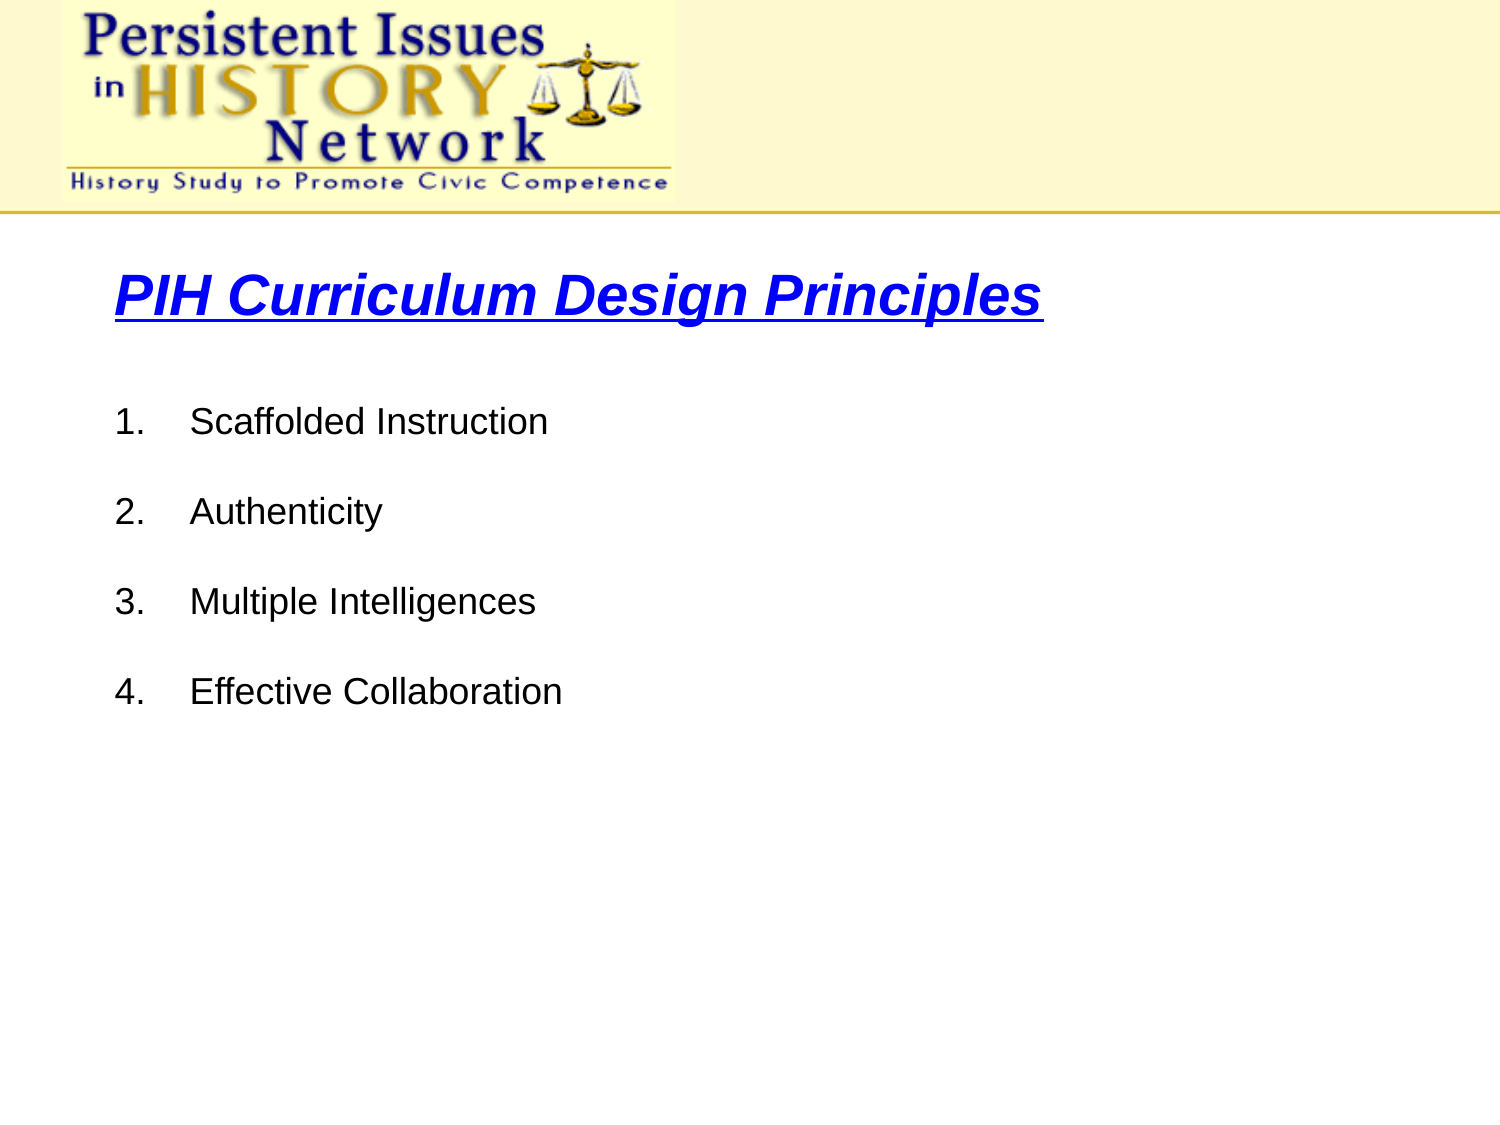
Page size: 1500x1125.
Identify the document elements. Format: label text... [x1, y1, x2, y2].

picture [62, 0, 676, 202]
text_box PIH Curriculum Design Principles Scaffolded Instruction Authenticity Multiple Intelligences Effective Collaboration [99, 249, 1220, 810]
text_box [0, 0, 1500, 212]
